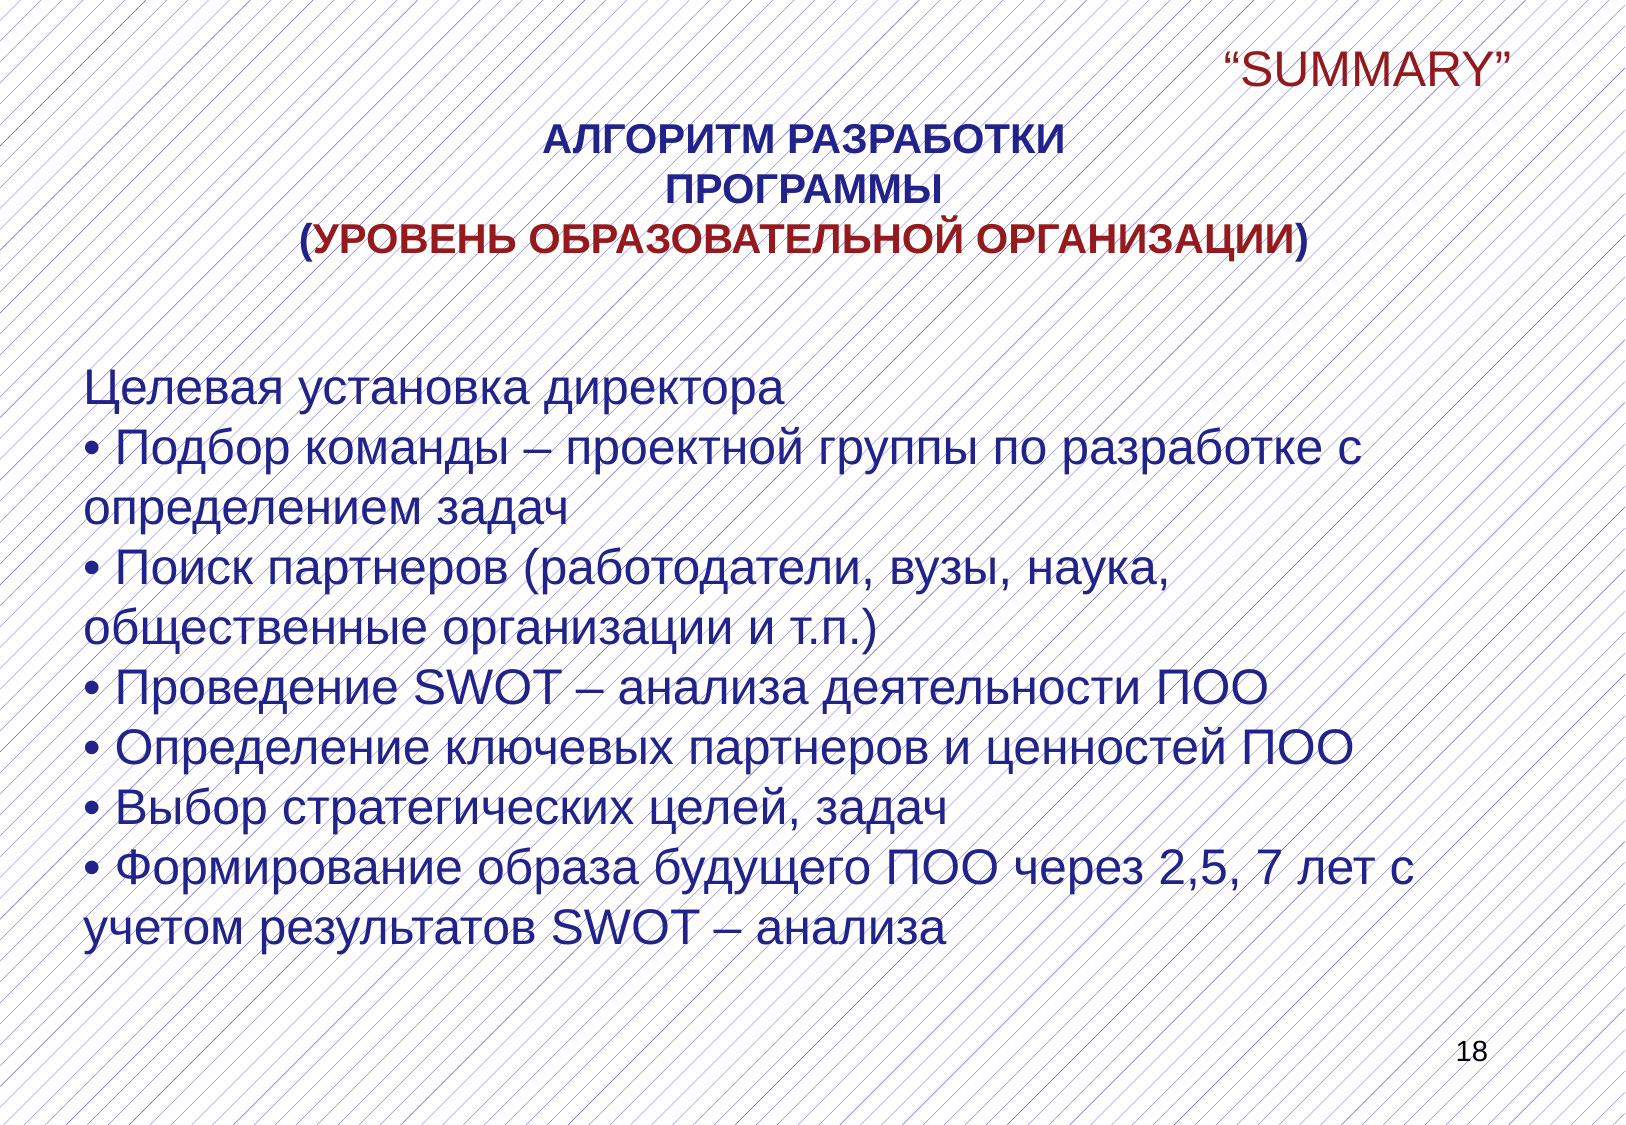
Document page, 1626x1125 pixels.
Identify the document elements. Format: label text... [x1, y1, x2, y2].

text_box АЛГОРИТМ РАЗРАБОТКИ ПРОГРАММЫ (УРОВЕНЬ ОБРАЗОВАТЕЛЬНОЙ ОРГАНИЗАЦИИ) [39, 104, 1569, 270]
slide_number 18 [1164, 1024, 1504, 1101]
text_box “SUMMARY” [1208, 28, 1527, 104]
text_box Целевая установка директора • Подбор команды – проектной группы по разработке с определением задач • Поиск партнеров (работодатели, вузы, наука, общественные организации и т.п.) • Проведение SWOT – анализа деятельности ПОО • Определение ключевых партнеров и ценностей ПОО • Выбор стратегических целей, задач • Формирование образа будущего ПОО через 2,5, 7 лет с учетом результатов SWOT – анализа [68, 346, 1481, 962]
